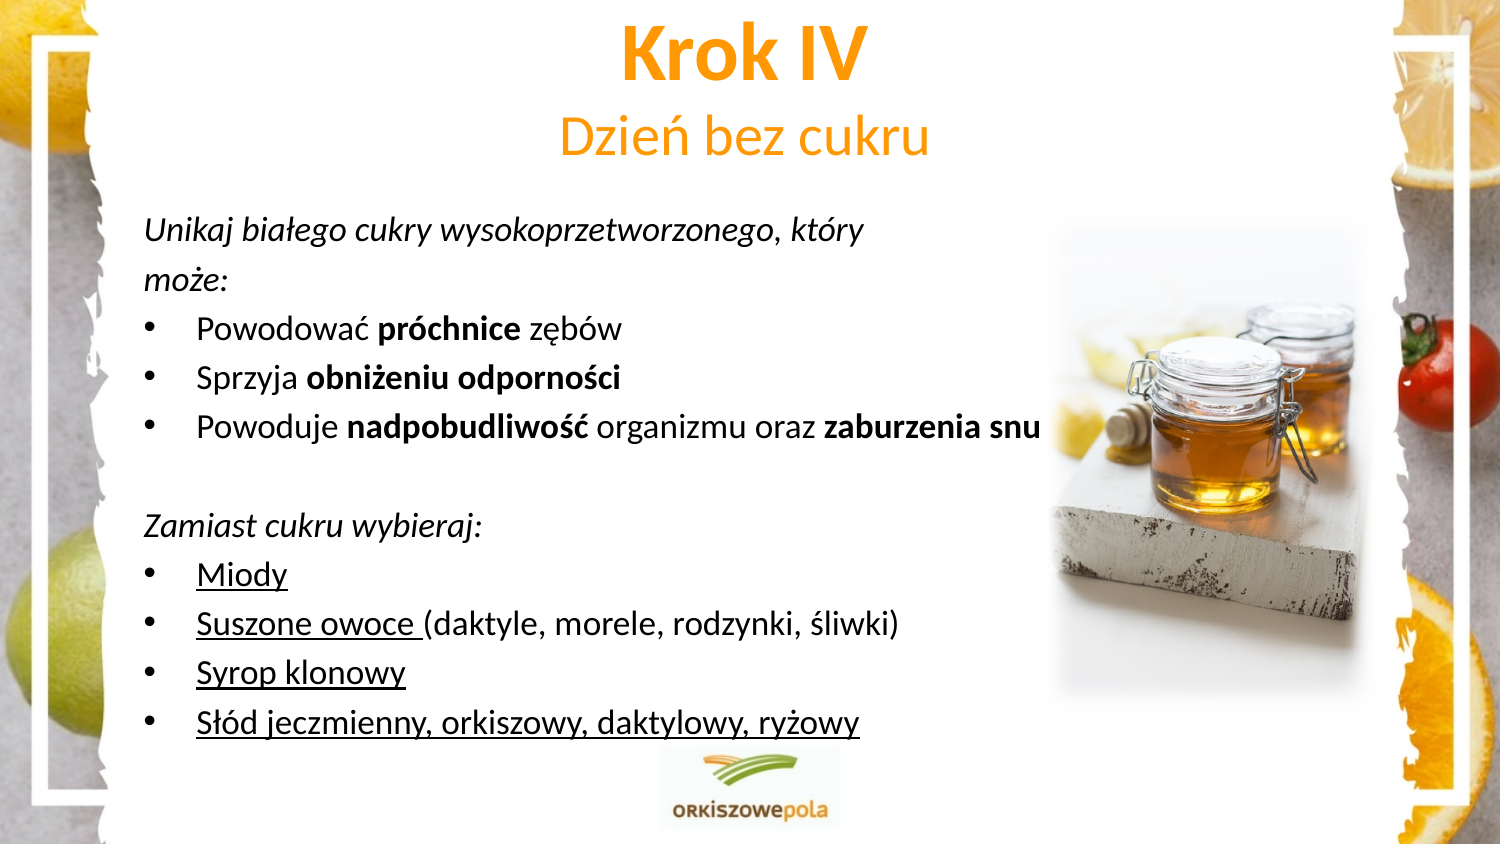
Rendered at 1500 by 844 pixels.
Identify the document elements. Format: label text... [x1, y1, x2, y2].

text_box Krok IV Dzień bez cukru [70, 11, 1421, 153]
text_box Unikaj białego cukry wysokoprzetworzonego, który może: Powodować próchnice zębów Sprzyja obniżeniu odporności Powoduje nadpobudliwość organizmu oraz zaburzenia snu Zamiast cukru wybieraj: Miody Suszone owoce (daktyle, morele, rodzynki, śliwki) Syrop klonowy Słód jeczmienny, orkiszowy, daktylowy, ryżowy [128, 199, 1231, 750]
picture [0, 0, 1500, 844]
